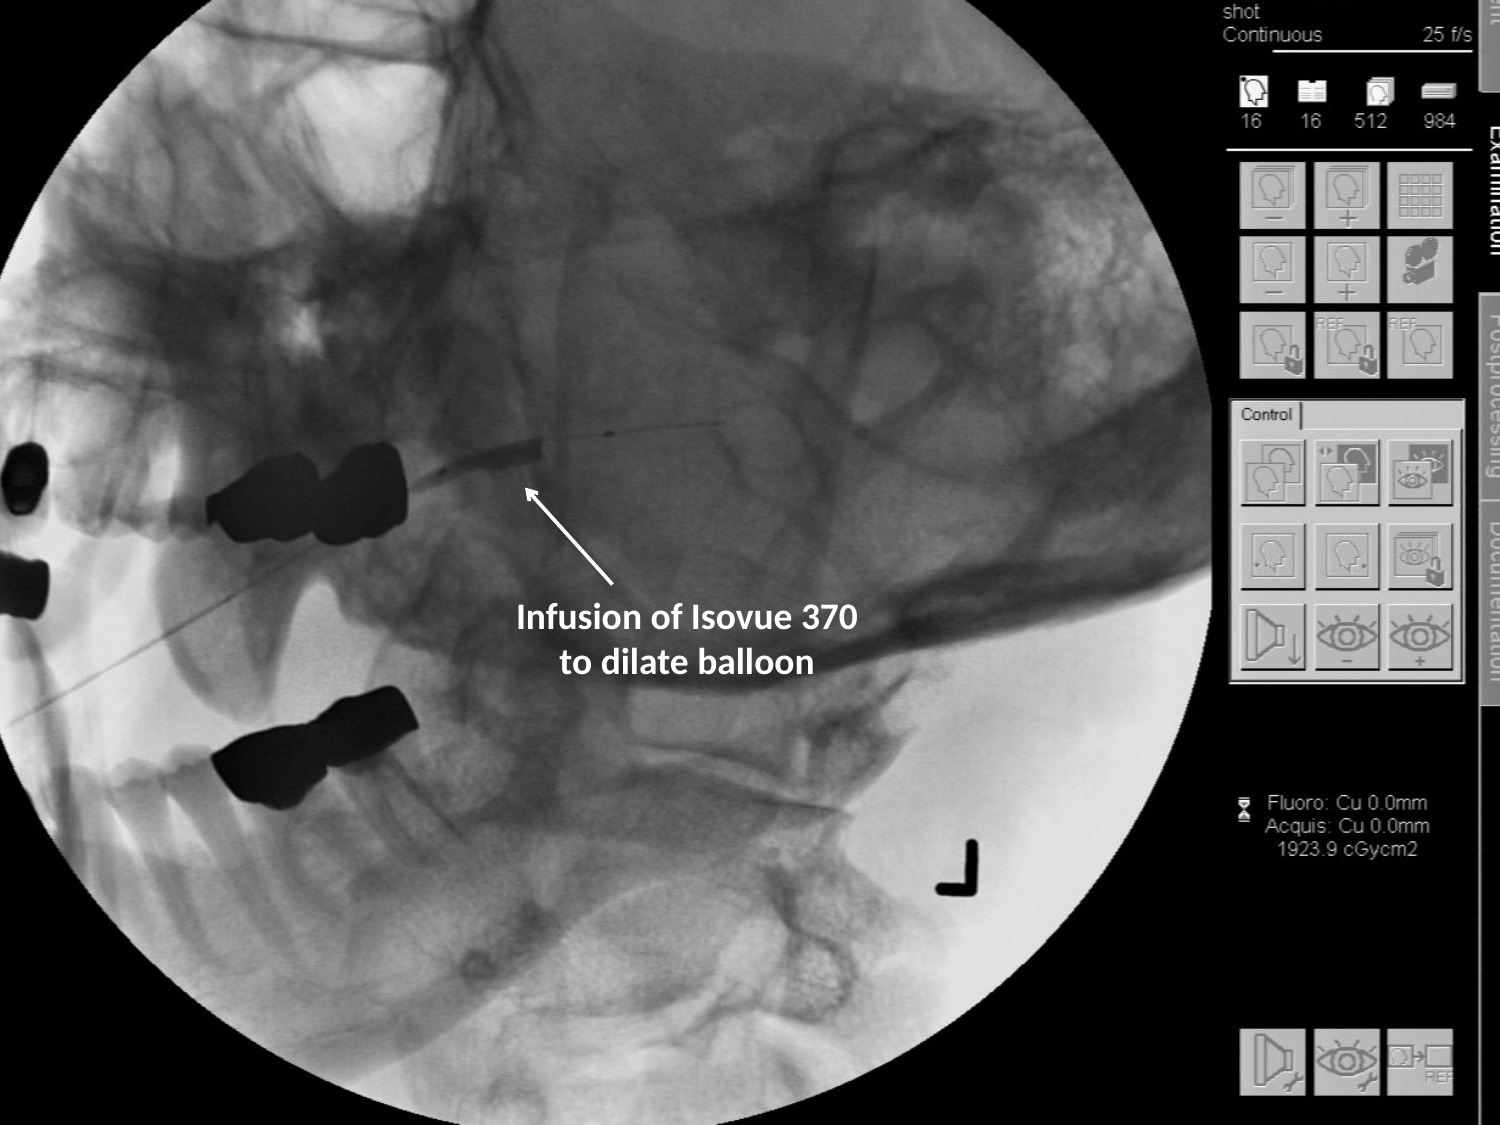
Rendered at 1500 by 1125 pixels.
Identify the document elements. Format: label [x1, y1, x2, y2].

text_box [524, 487, 613, 585]
picture [0, 0, 1500, 1125]
